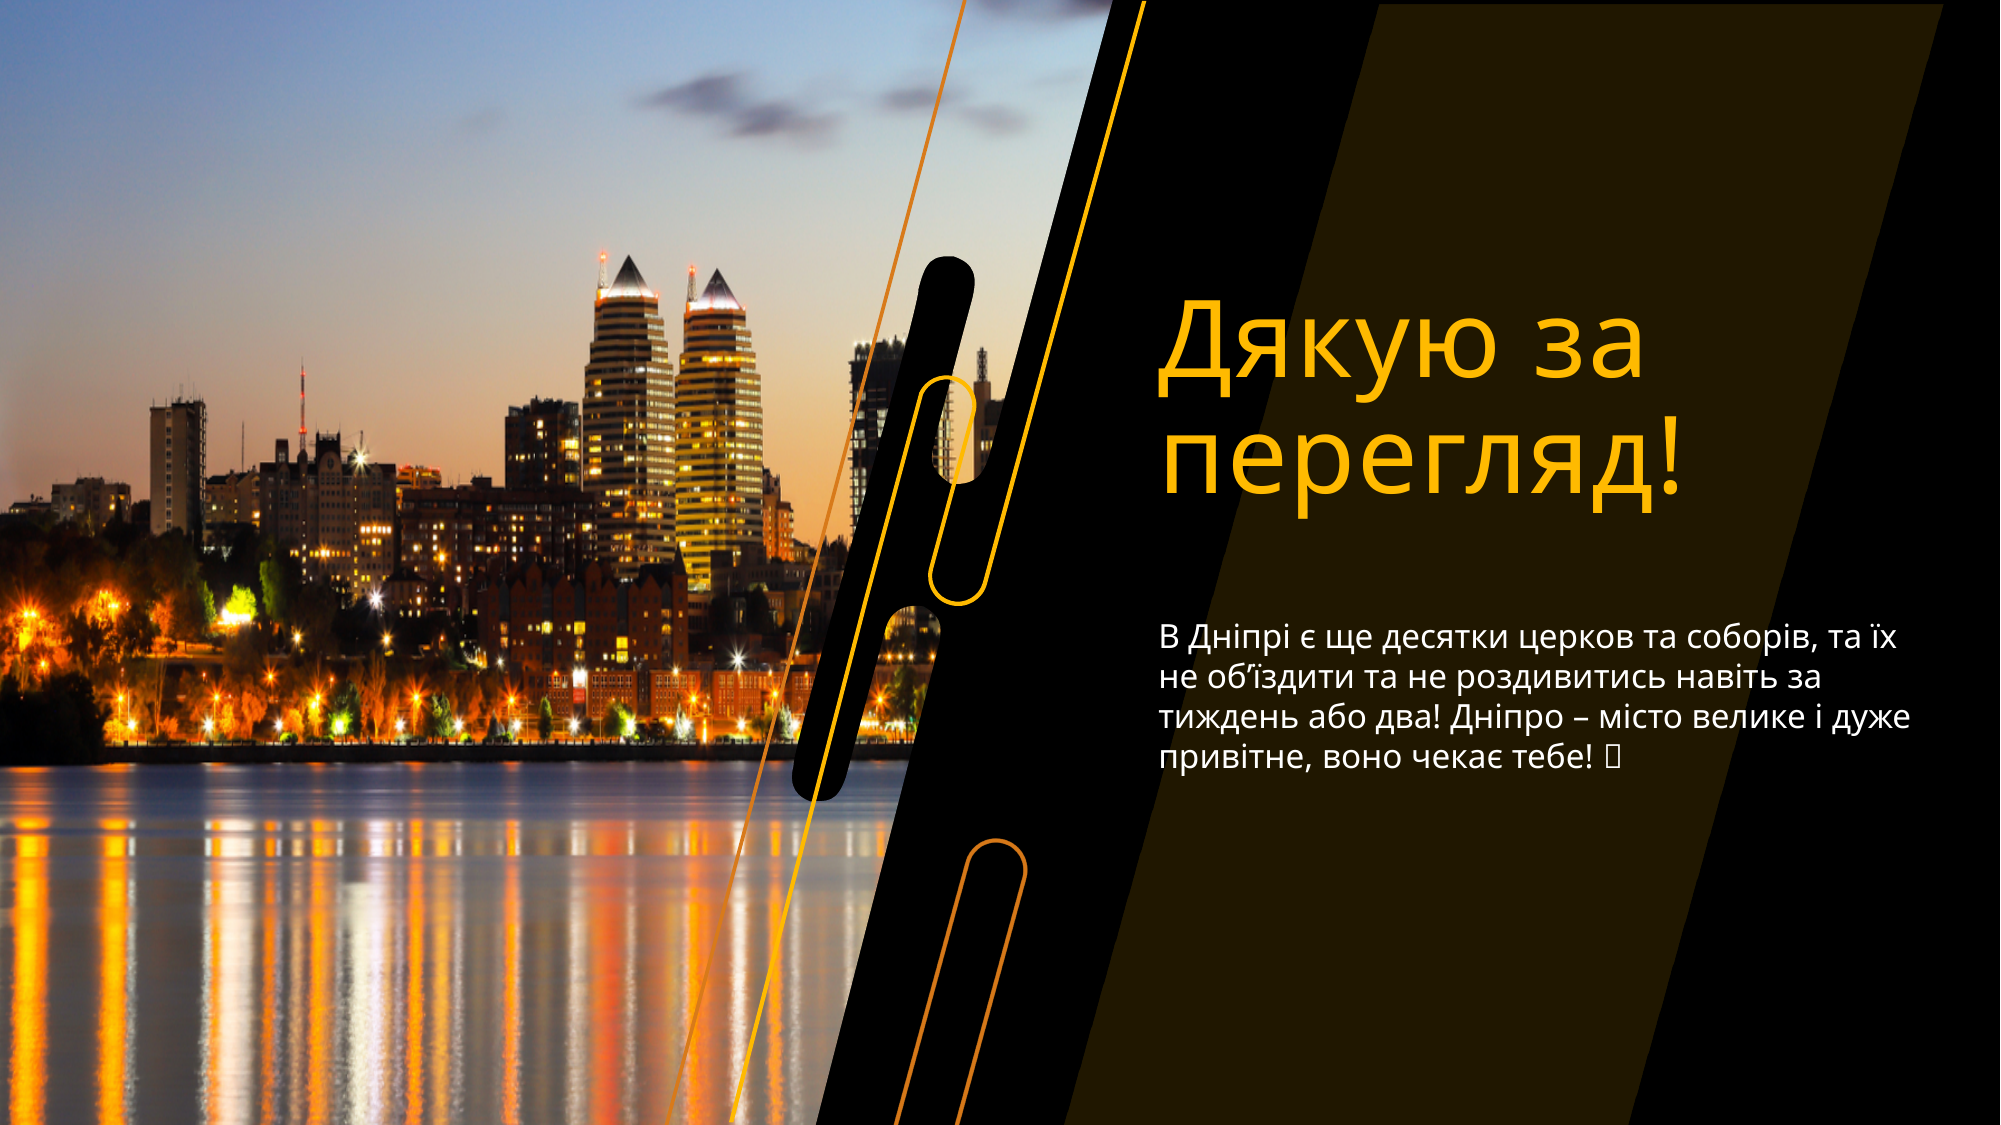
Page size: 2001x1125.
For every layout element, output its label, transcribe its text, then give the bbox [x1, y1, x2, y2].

title Дякую за перегляд! [1155, 275, 1929, 525]
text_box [665, 0, 1147, 1125]
list В Дніпрі є ще десятки церков та соборів, та їх не об’їздити та не роздивитись навіть за тиждень або два! Дніпро – місто велике і дуже привітне, воно чекає тебе!  [1155, 615, 1929, 986]
picture [1147, 0, 2000, 1125]
picture [0, 0, 665, 1125]
